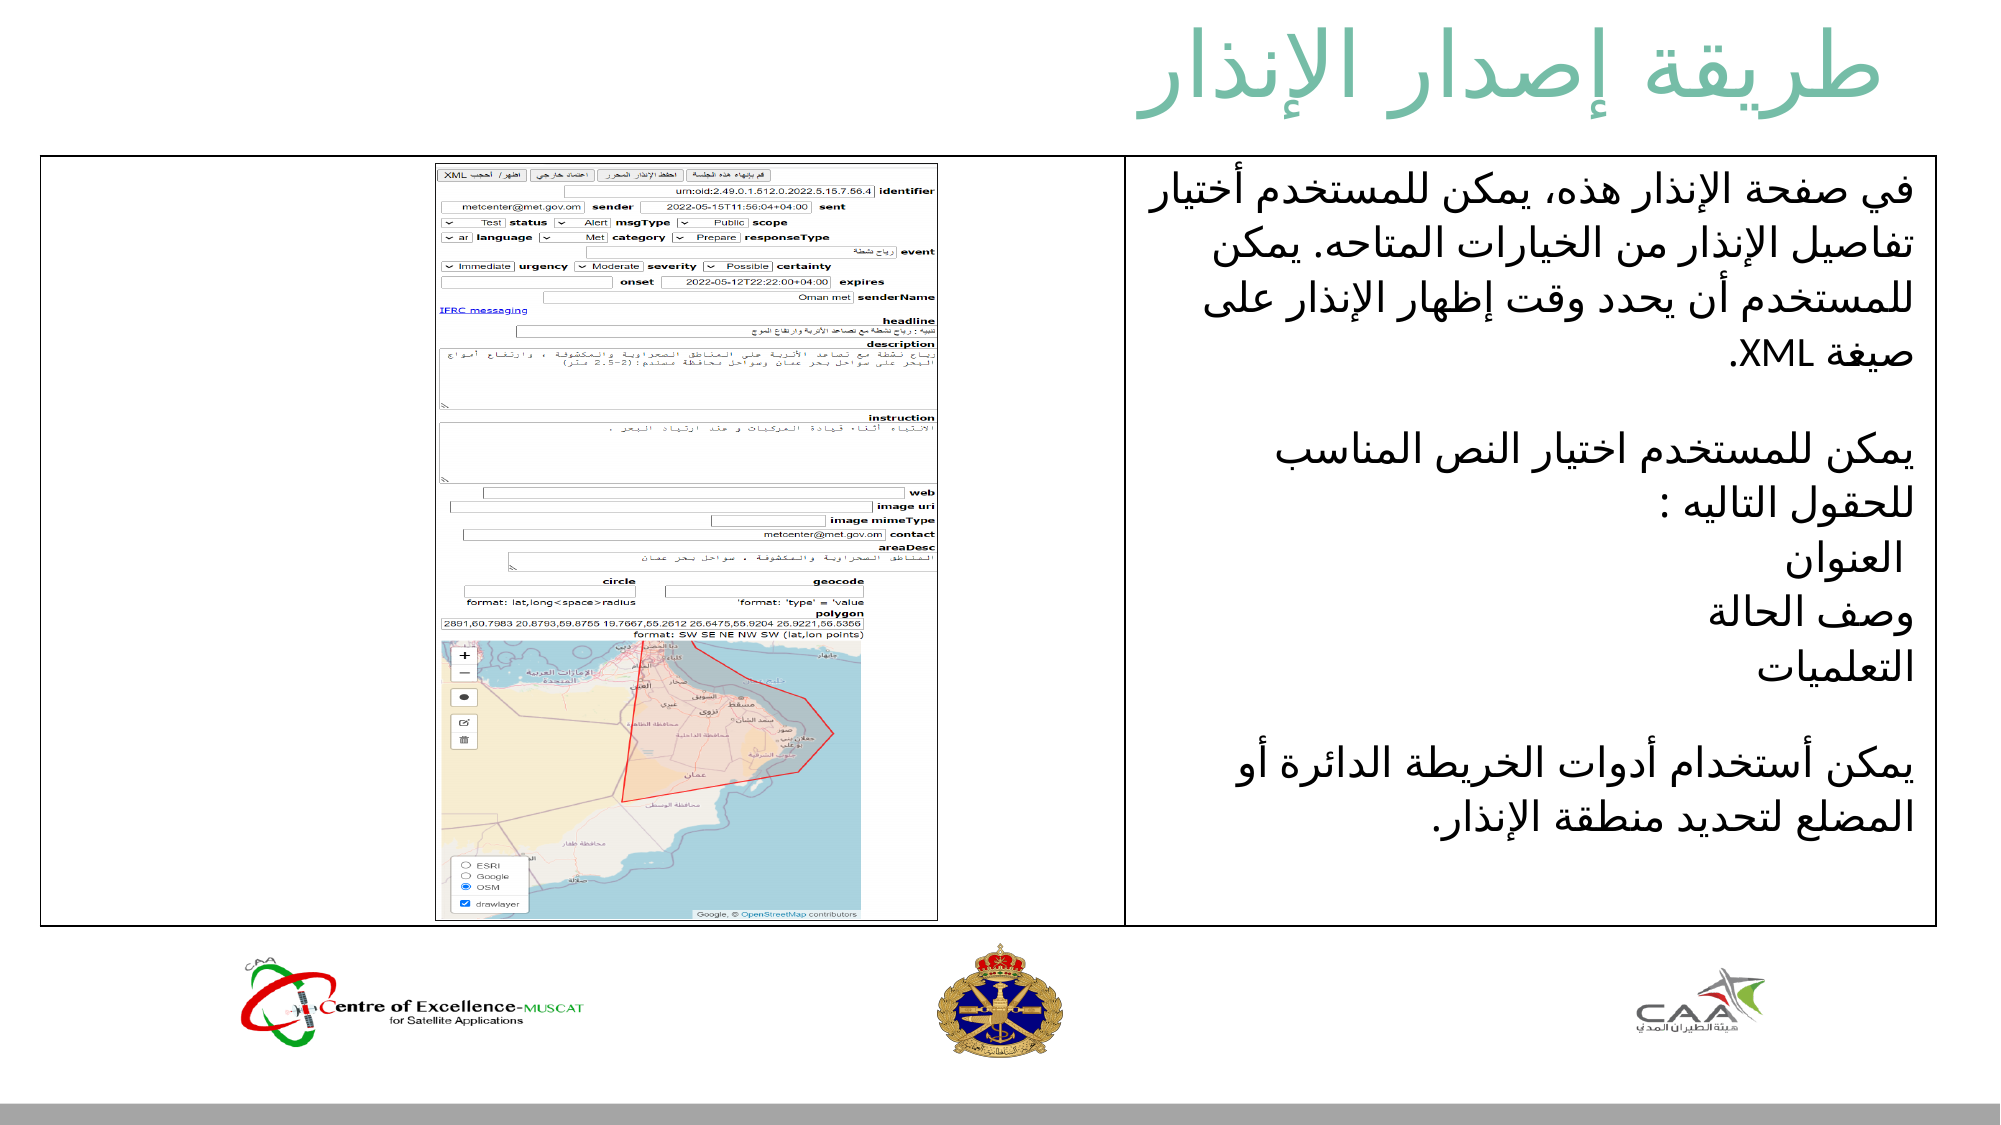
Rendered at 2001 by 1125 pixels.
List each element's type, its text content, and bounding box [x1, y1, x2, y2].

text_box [230, 943, 1770, 1058]
table_header [41, 157, 1124, 925]
table_header في صفحة الإنذار هذه، يمكن للمستخدم أختيار تفاصيل الإنذار من الخيارات المتاحه. يمكن للمستخدم أن يحدد وقت إظهار الإنذار على صيغة XML. يمكن للمستخدم اختيار النص المناسب للحقول التاليه : العنوان وصف الحالة التعلميات يمكن أستخدام أدوات الخريطة الدائرة أو المضلع لتحديد منطقة الإنذار. [1126, 157, 1935, 925]
title طريقة إصدار الإنذار [72, 0, 1936, 147]
picture [435, 163, 938, 921]
